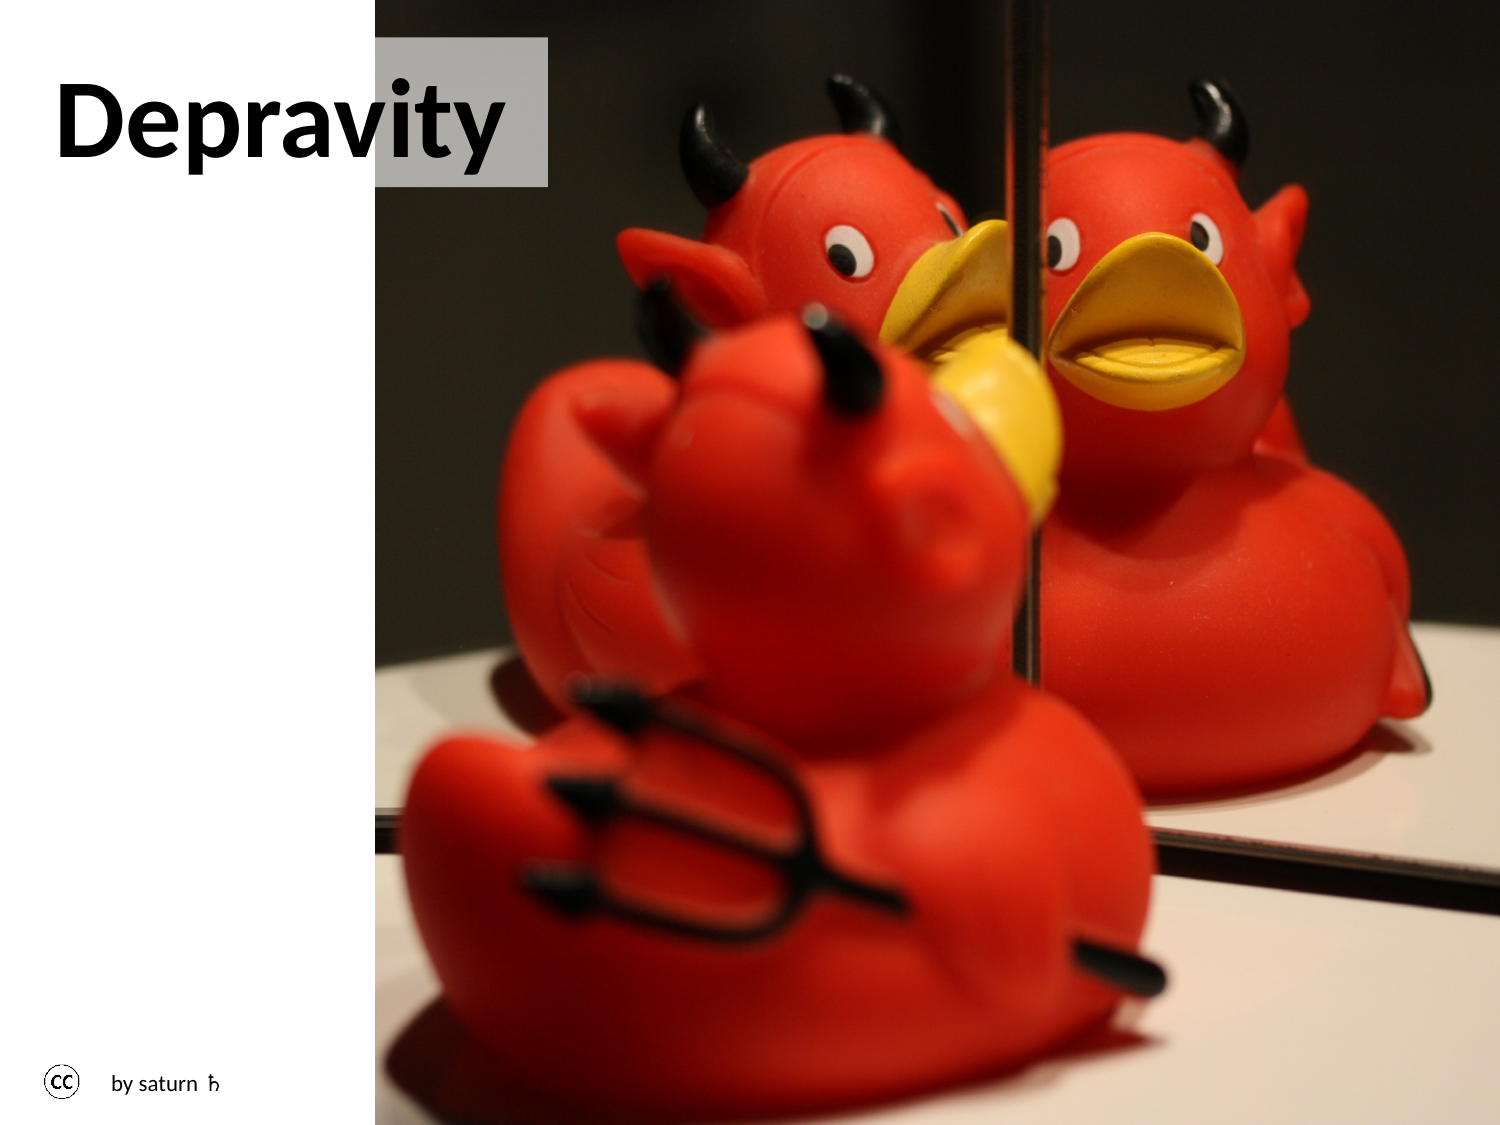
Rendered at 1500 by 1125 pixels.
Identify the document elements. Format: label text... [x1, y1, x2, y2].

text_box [37, 1060, 275, 1108]
picture [374, 0, 1500, 1125]
text_box Depravity [39, 37, 369, 188]
